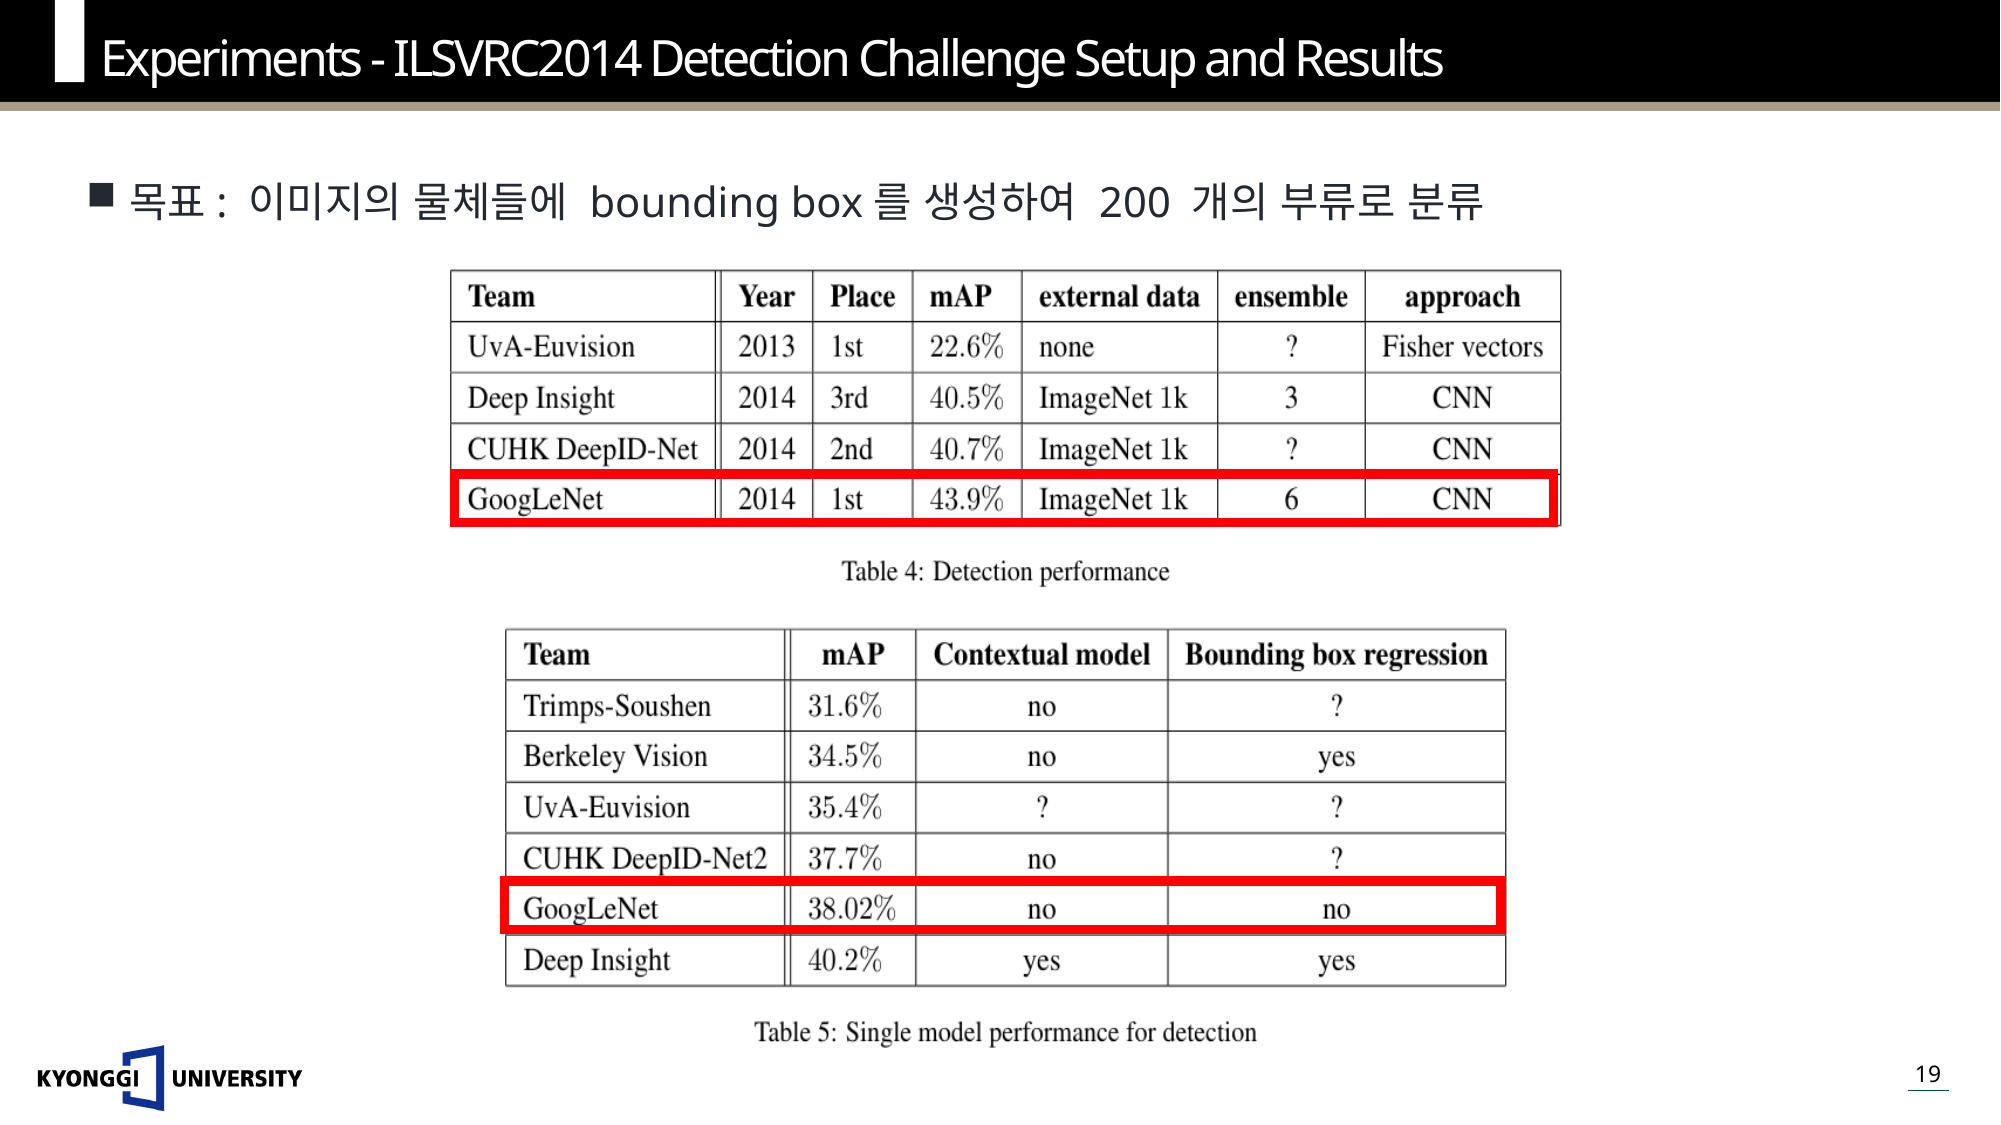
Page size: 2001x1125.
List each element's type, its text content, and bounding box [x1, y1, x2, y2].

list Experiments - ILSVRC2014 Detection Challenge Setup and Results [85, 0, 1946, 99]
list 목표: 이미지의 물체들에 bounding box를 생성하여 200 개의 부류로 분류 [70, 168, 1930, 1035]
picture [0, 0, 2000, 111]
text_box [428, 254, 1572, 1065]
picture [25, 1035, 309, 1119]
